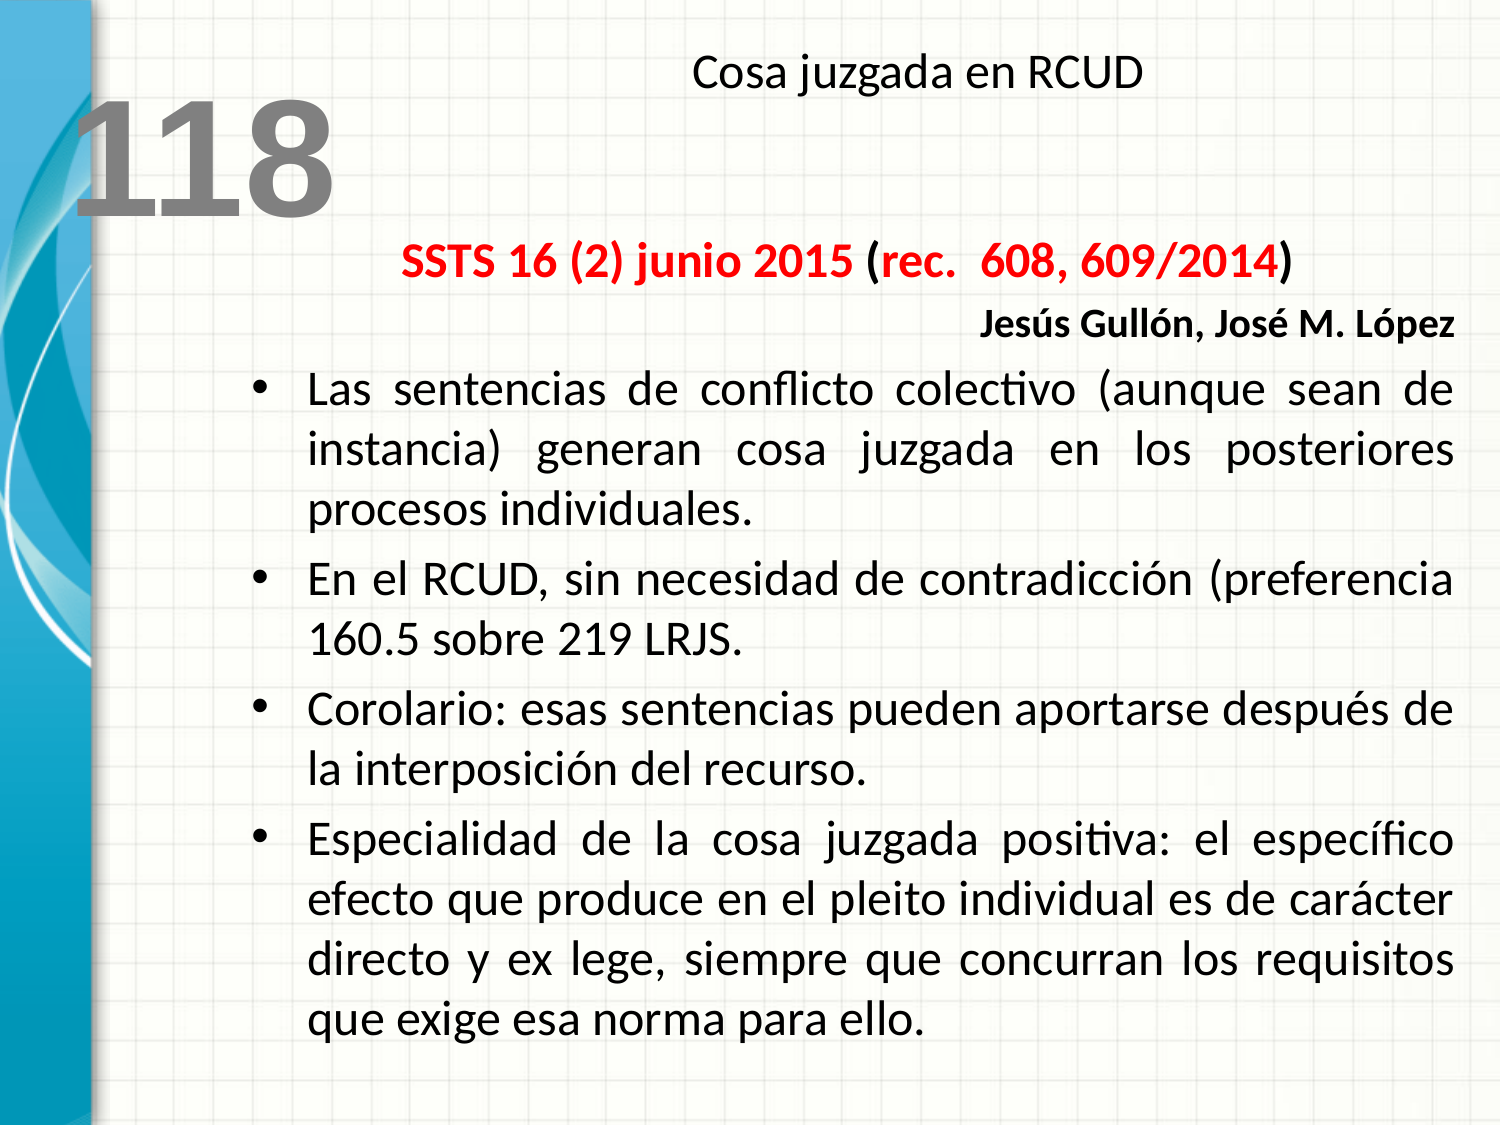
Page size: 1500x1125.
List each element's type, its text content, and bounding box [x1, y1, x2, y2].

title Cosa juzgada en RCUD [383, 30, 1453, 140]
text_box 118 [53, 42, 372, 258]
picture [0, 0, 1500, 1125]
list SSTS 16 (2) junio 2015 (rec. 608, 609/2014) Jesús Gullón, José M. López Las sentencias de conflicto colectivo (aunque sean de instancia) generan cosa juzgada en los posteriores procesos individuales. En el RCUD, sin necesidad de contradicción (preferencia 160.5 sobre 219 LRJS. Corolario: esas sentencias pueden aportarse después de la interposición del recurso. Especialidad de la cosa juzgada positiva: el específico efecto que produce en el pleito individual es de carácter directo y ex lege, siempre que concurran los requisitos que exige esa norma para ello. [236, 219, 1471, 1106]
